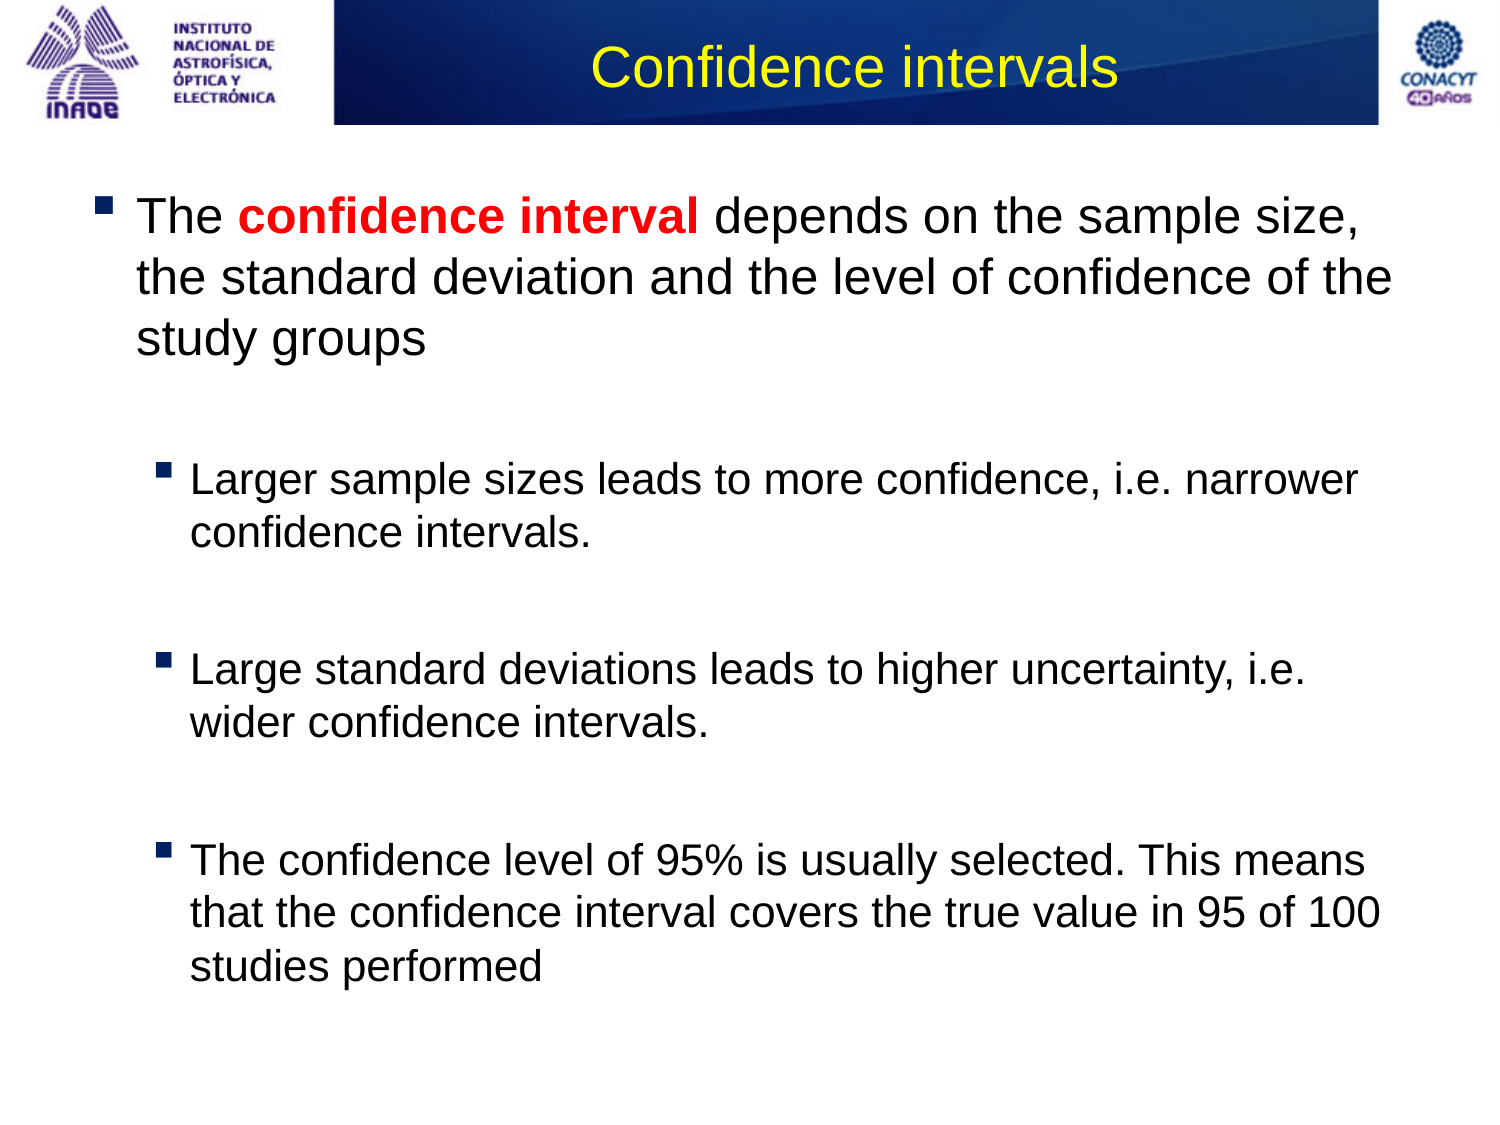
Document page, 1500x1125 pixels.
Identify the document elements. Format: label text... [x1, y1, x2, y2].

picture [1383, 0, 1500, 125]
picture [0, 0, 328, 125]
list The confidence interval depends on the sample size, the standard deviation and the level of confidence of the study groups Larger sample sizes leads to more confidence, i.e. narrower confidence intervals. Large standard deviations leads to higher uncertainty, i.e. wider confidence intervals. The confidence level of 95% is usually selected. This means that the confidence interval covers the true value in 95 of 100 studies performed [75, 175, 1425, 1005]
title Confidence intervals [328, 0, 1383, 129]
